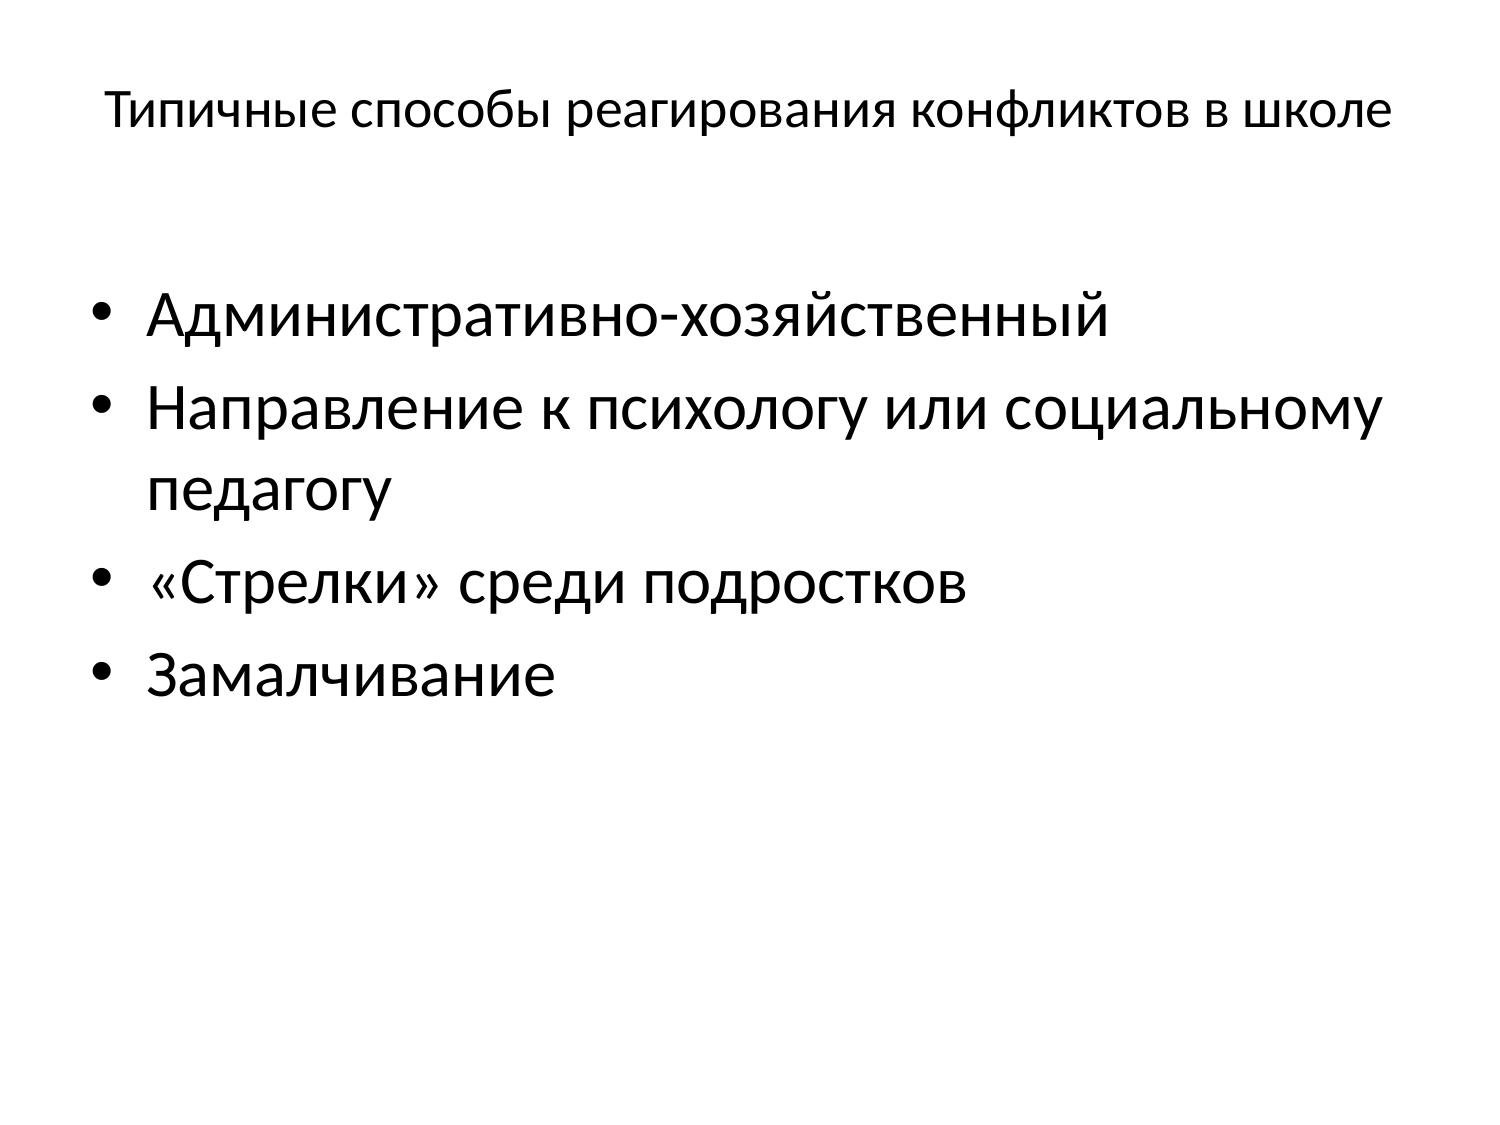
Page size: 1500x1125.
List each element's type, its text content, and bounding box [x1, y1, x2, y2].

title Типичные способы реагирования конфликтов в школе [75, 45, 1425, 233]
list Административно-хозяйственный Направление к психологу или социальному педагогу «Стрелки» среди подростков Замалчивание [75, 262, 1425, 1005]
